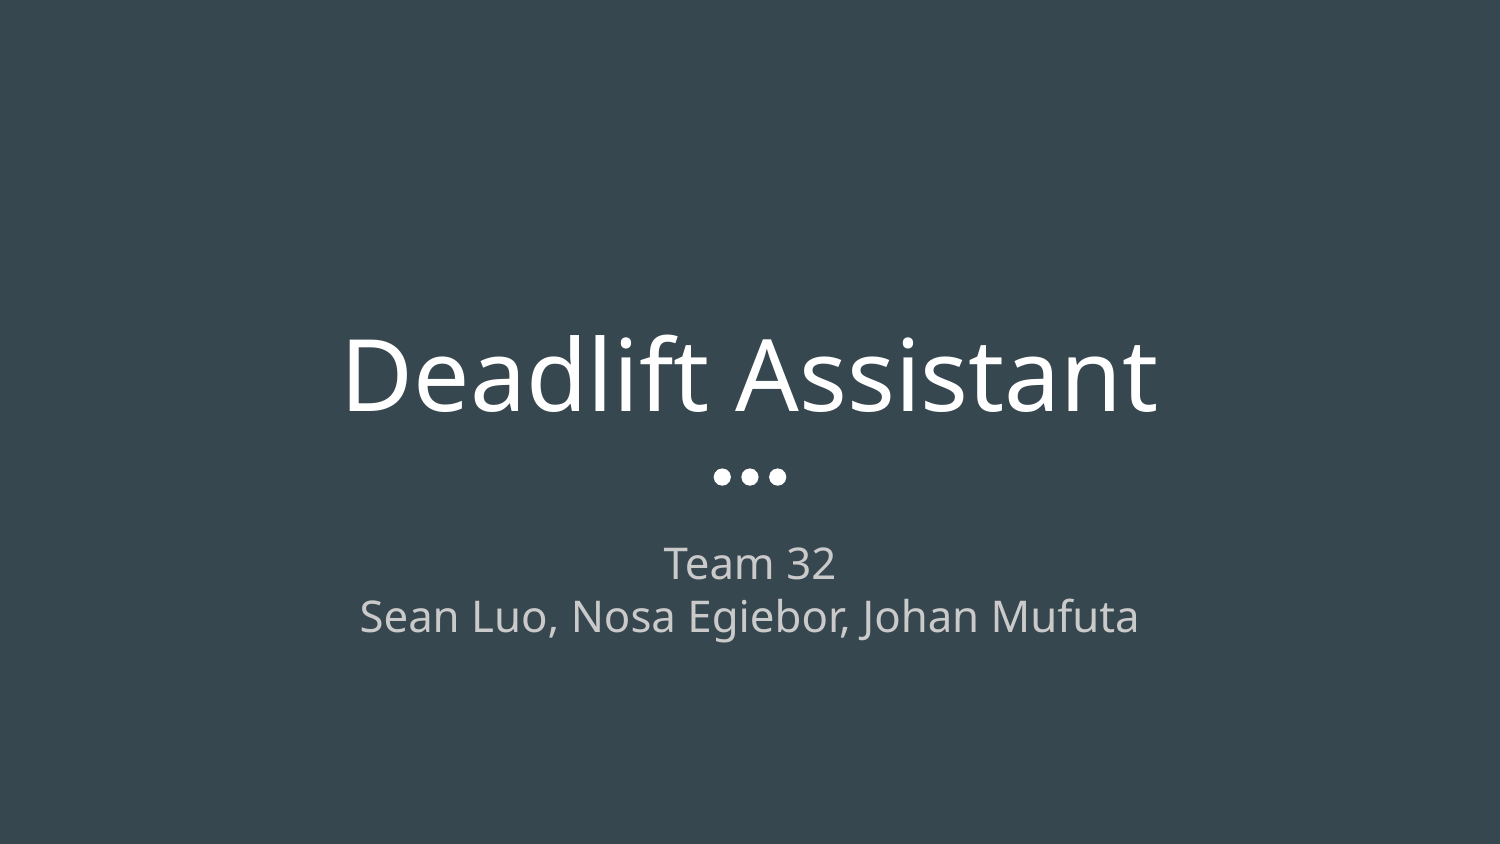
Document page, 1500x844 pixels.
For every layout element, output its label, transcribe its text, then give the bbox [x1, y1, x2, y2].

subtitle Team 32 Sean Luo, Nosa Egiebor, Johan Mufuta [110, 520, 1390, 651]
title Deadlift Assistant [110, 162, 1390, 447]
